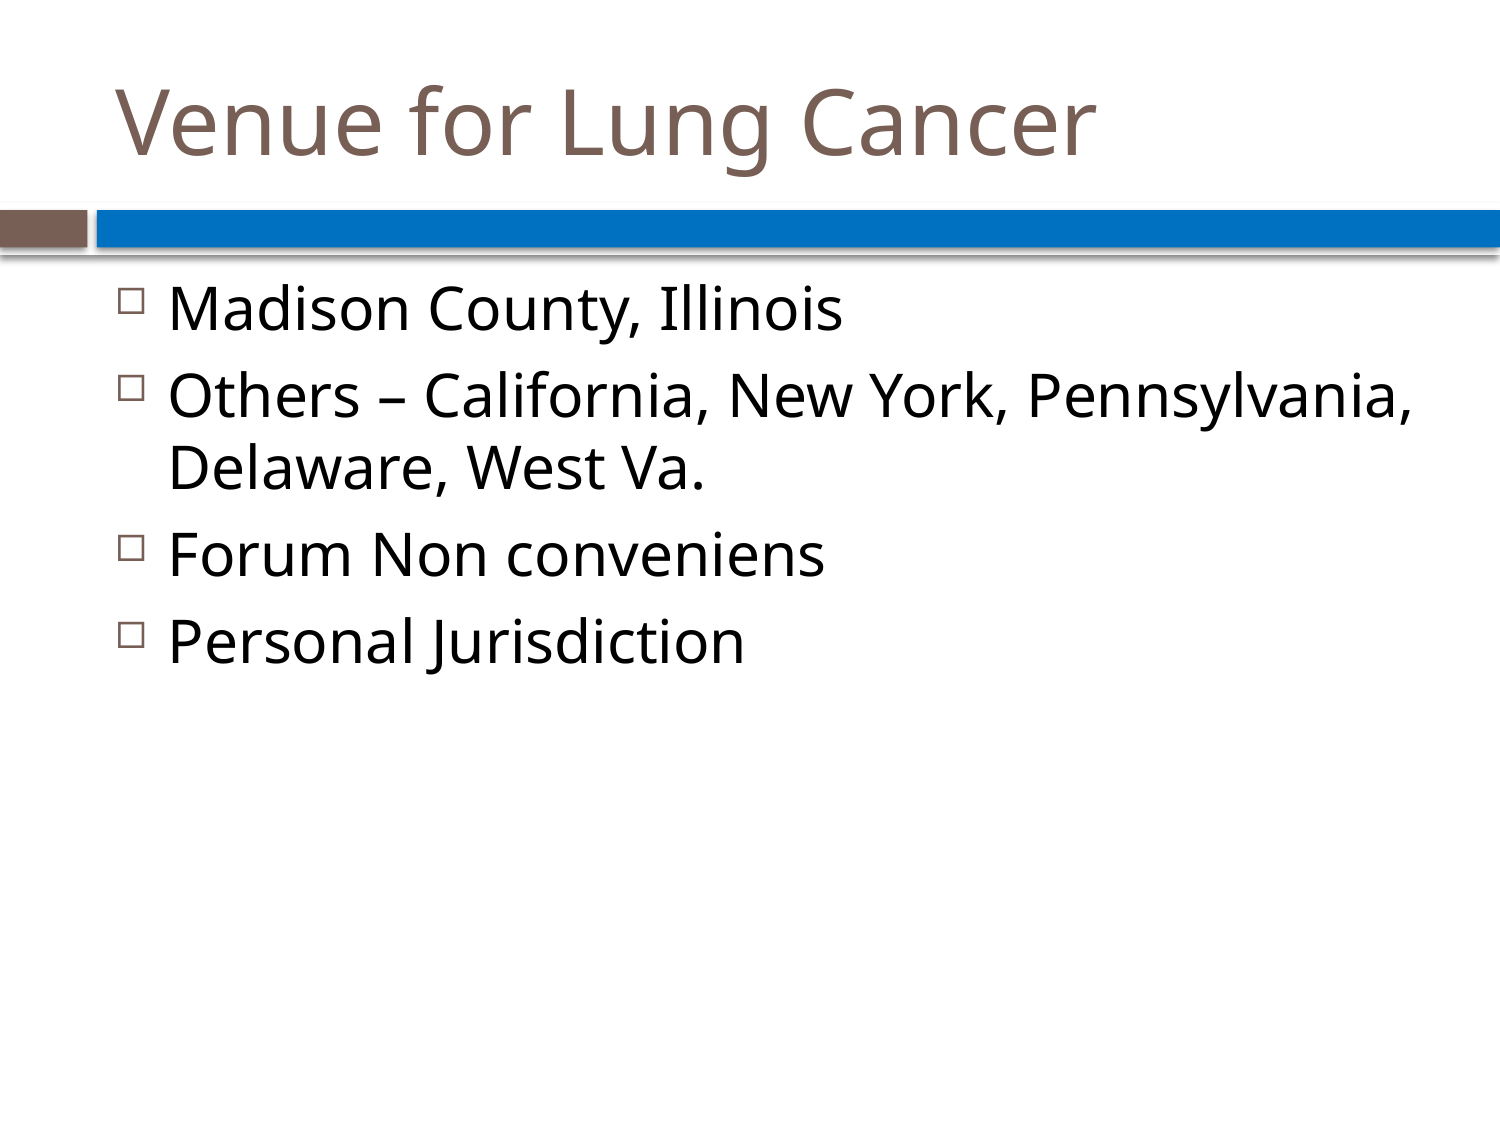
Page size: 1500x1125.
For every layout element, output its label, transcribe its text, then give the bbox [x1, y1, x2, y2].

list Madison County, Illinois Others – California, New York, Pennsylvania, Delaware, West Va. Forum Non conveniens Personal Jurisdiction [100, 262, 1438, 1000]
title Venue for Lung Cancer [100, 37, 1438, 200]
